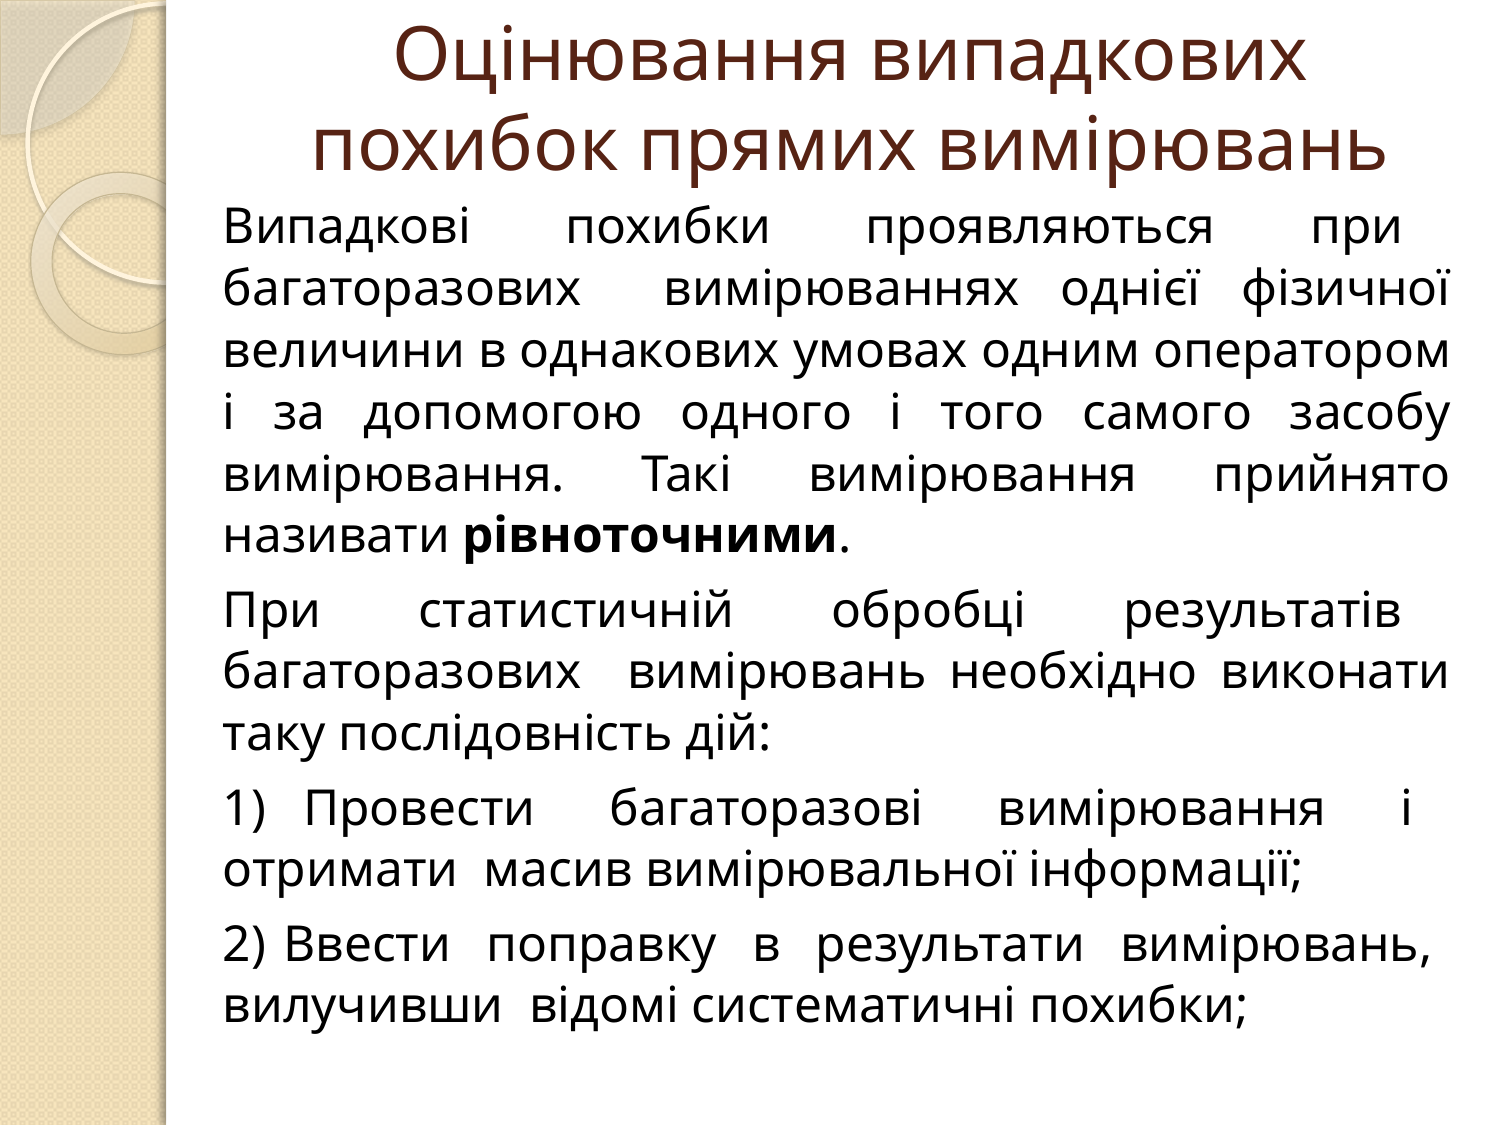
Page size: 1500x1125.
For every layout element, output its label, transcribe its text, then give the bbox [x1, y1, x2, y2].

title Оцінювання випадкових похибок прямих вимірювань [235, 19, 1466, 173]
